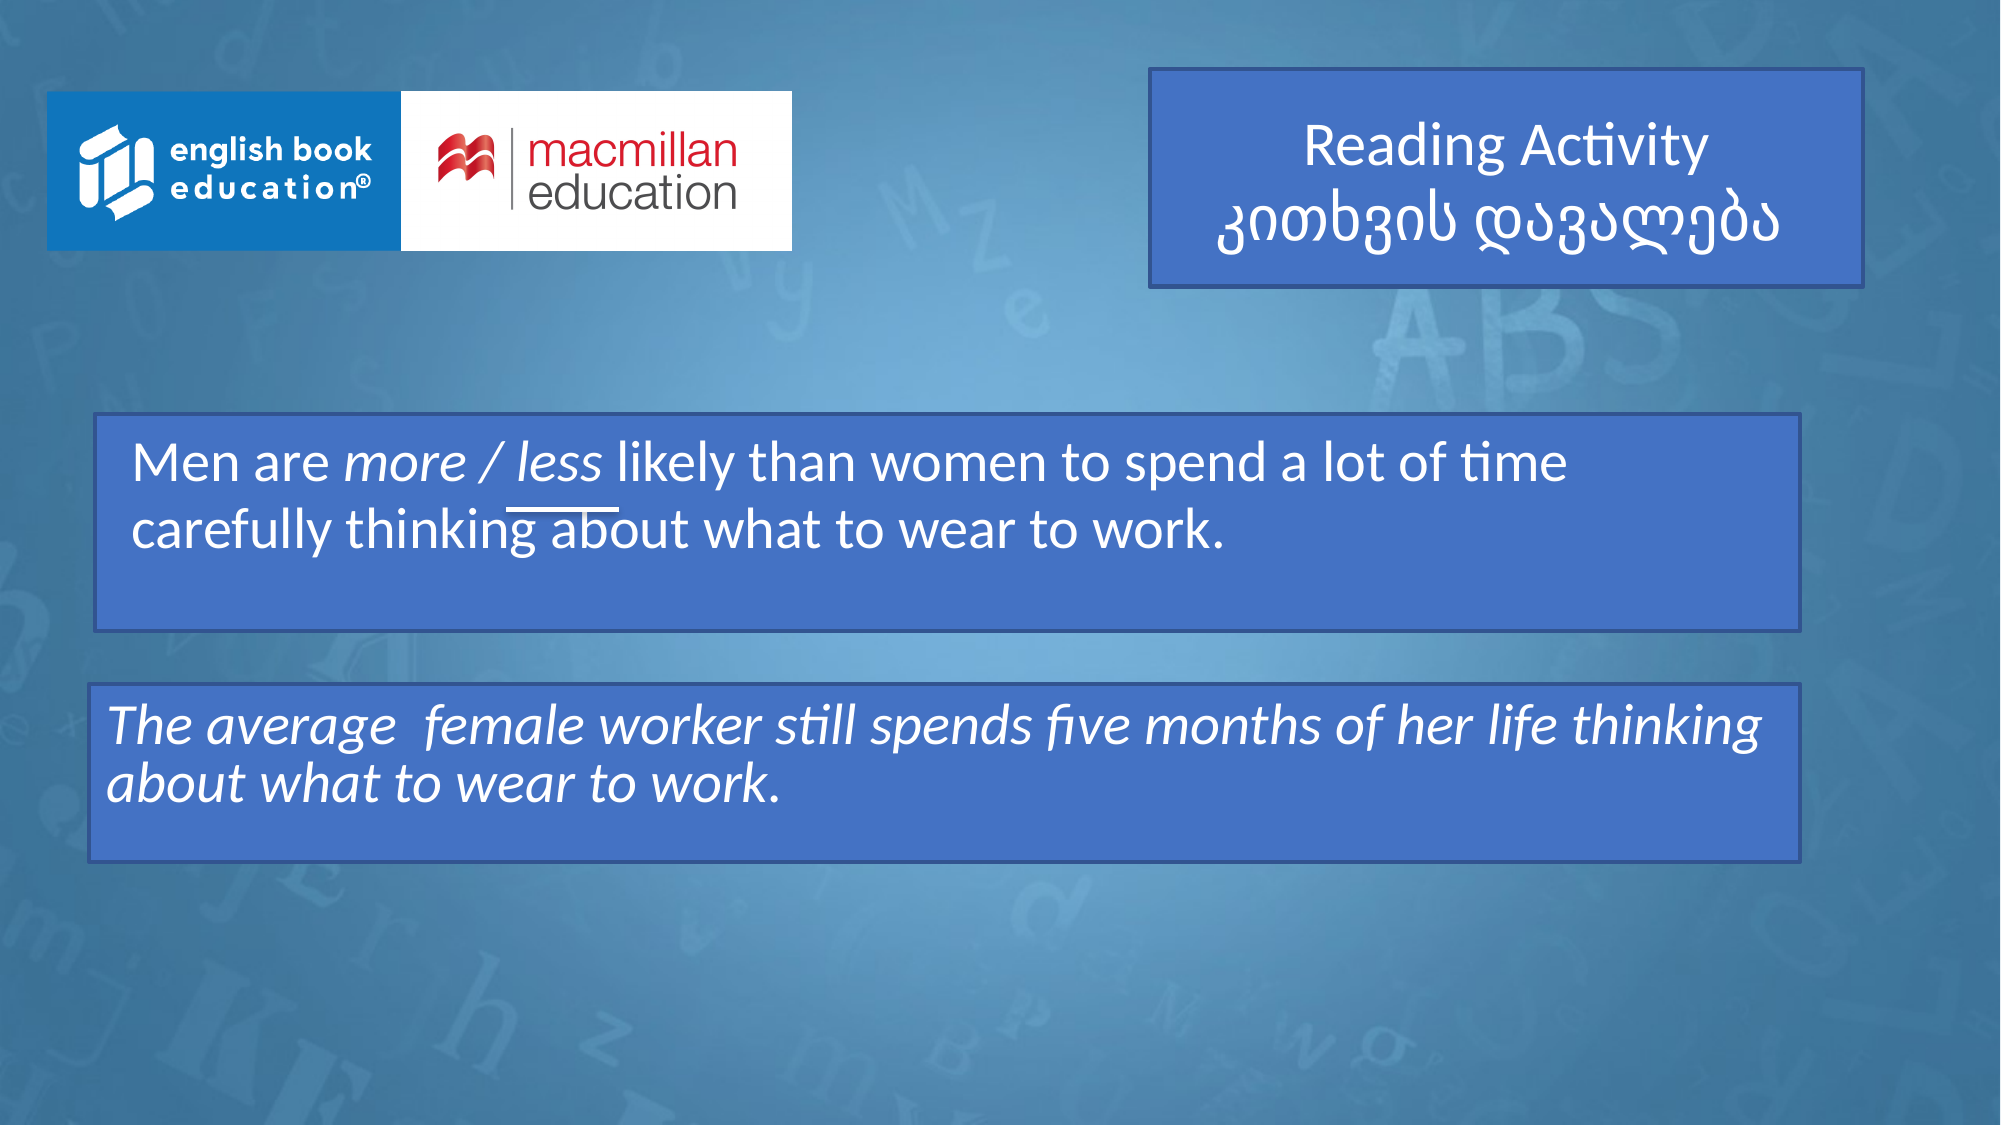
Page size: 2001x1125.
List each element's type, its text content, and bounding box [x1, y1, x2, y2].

picture [0, 0, 2001, 1125]
text_box Reading Activity კითხვის დავალება [1148, 67, 1865, 289]
text_box [87, 682, 1802, 864]
table_header Men are more / less likely than women to spend a lot of time carefully thinking about what to wear to work. [117, 414, 1797, 693]
text_box [93, 412, 1802, 633]
table_header The average female worker still spends five months of her life thinking about what to wear to work. [92, 693, 1797, 853]
